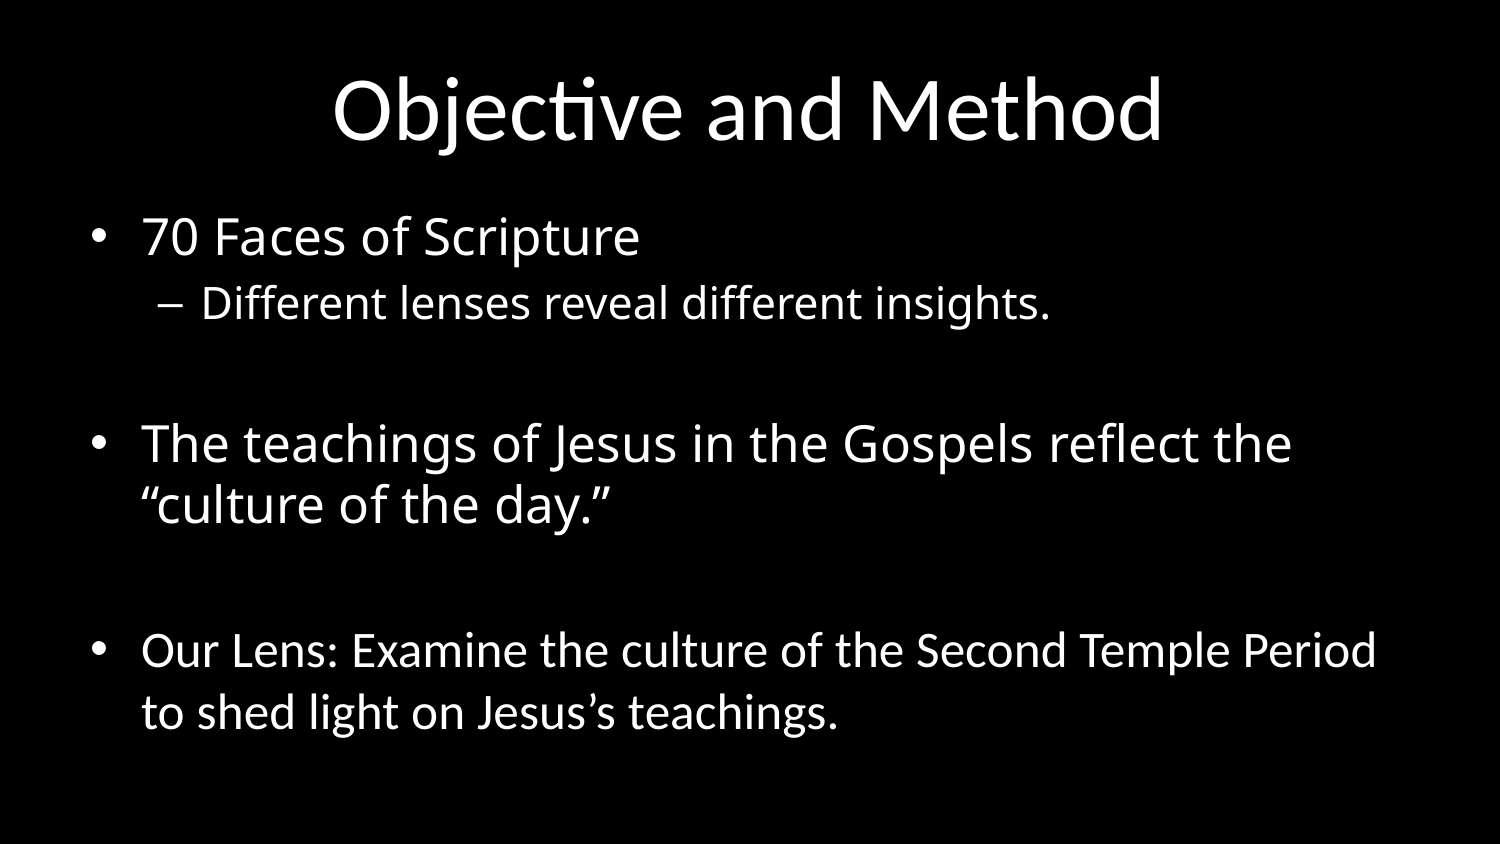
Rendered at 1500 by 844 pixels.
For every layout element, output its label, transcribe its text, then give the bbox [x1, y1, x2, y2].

title Objective and Method [75, 33, 1425, 175]
list 70 Faces of Scripture Different lenses reveal different insights. The teachings of Jesus in the Gospels reflect the “culture of the day.” Our Lens: Examine the culture of the Second Temple Period to shed light on Jesus’s teachings. [75, 196, 1425, 754]
